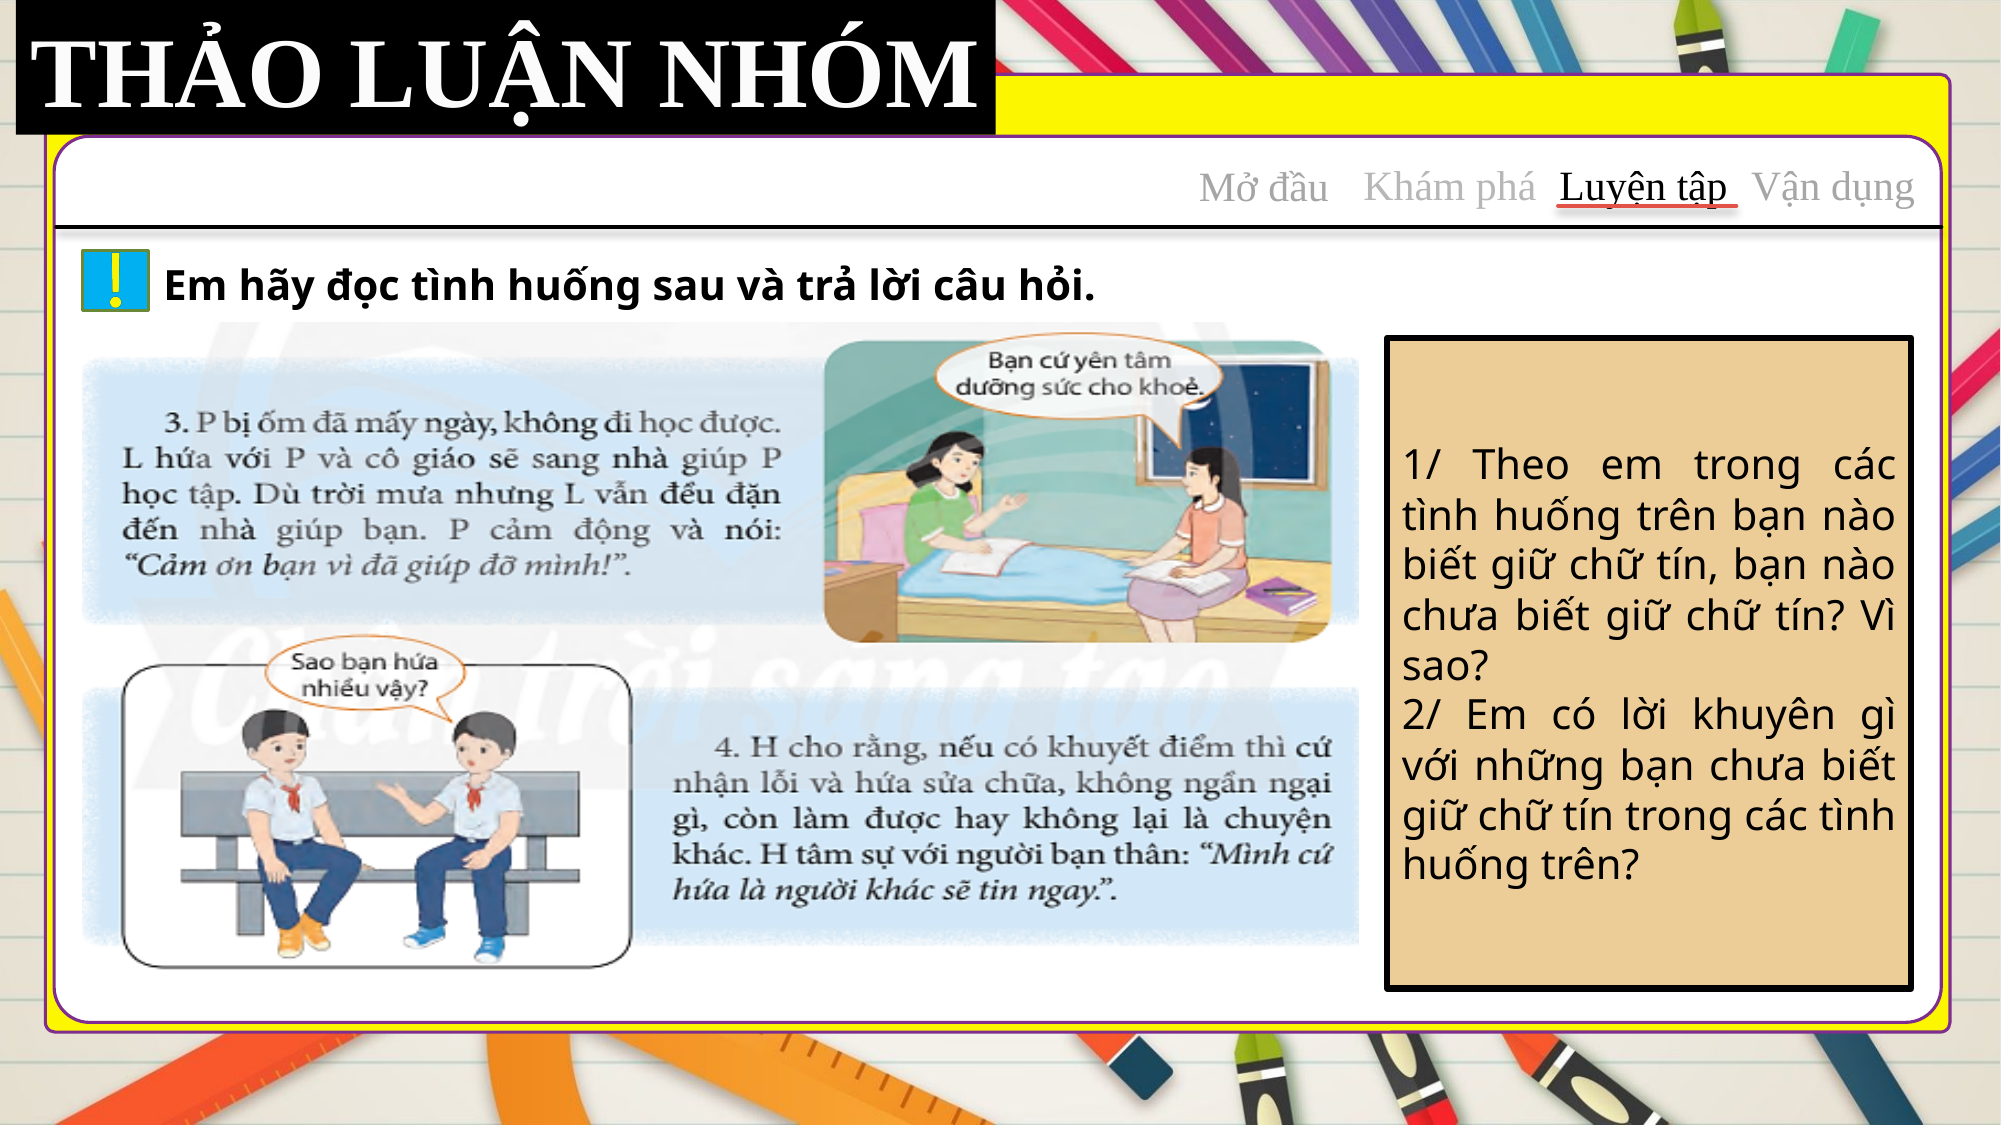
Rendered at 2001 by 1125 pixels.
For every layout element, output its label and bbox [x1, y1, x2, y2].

picture [0, 0, 2001, 1125]
text_box [82, 247, 149, 314]
